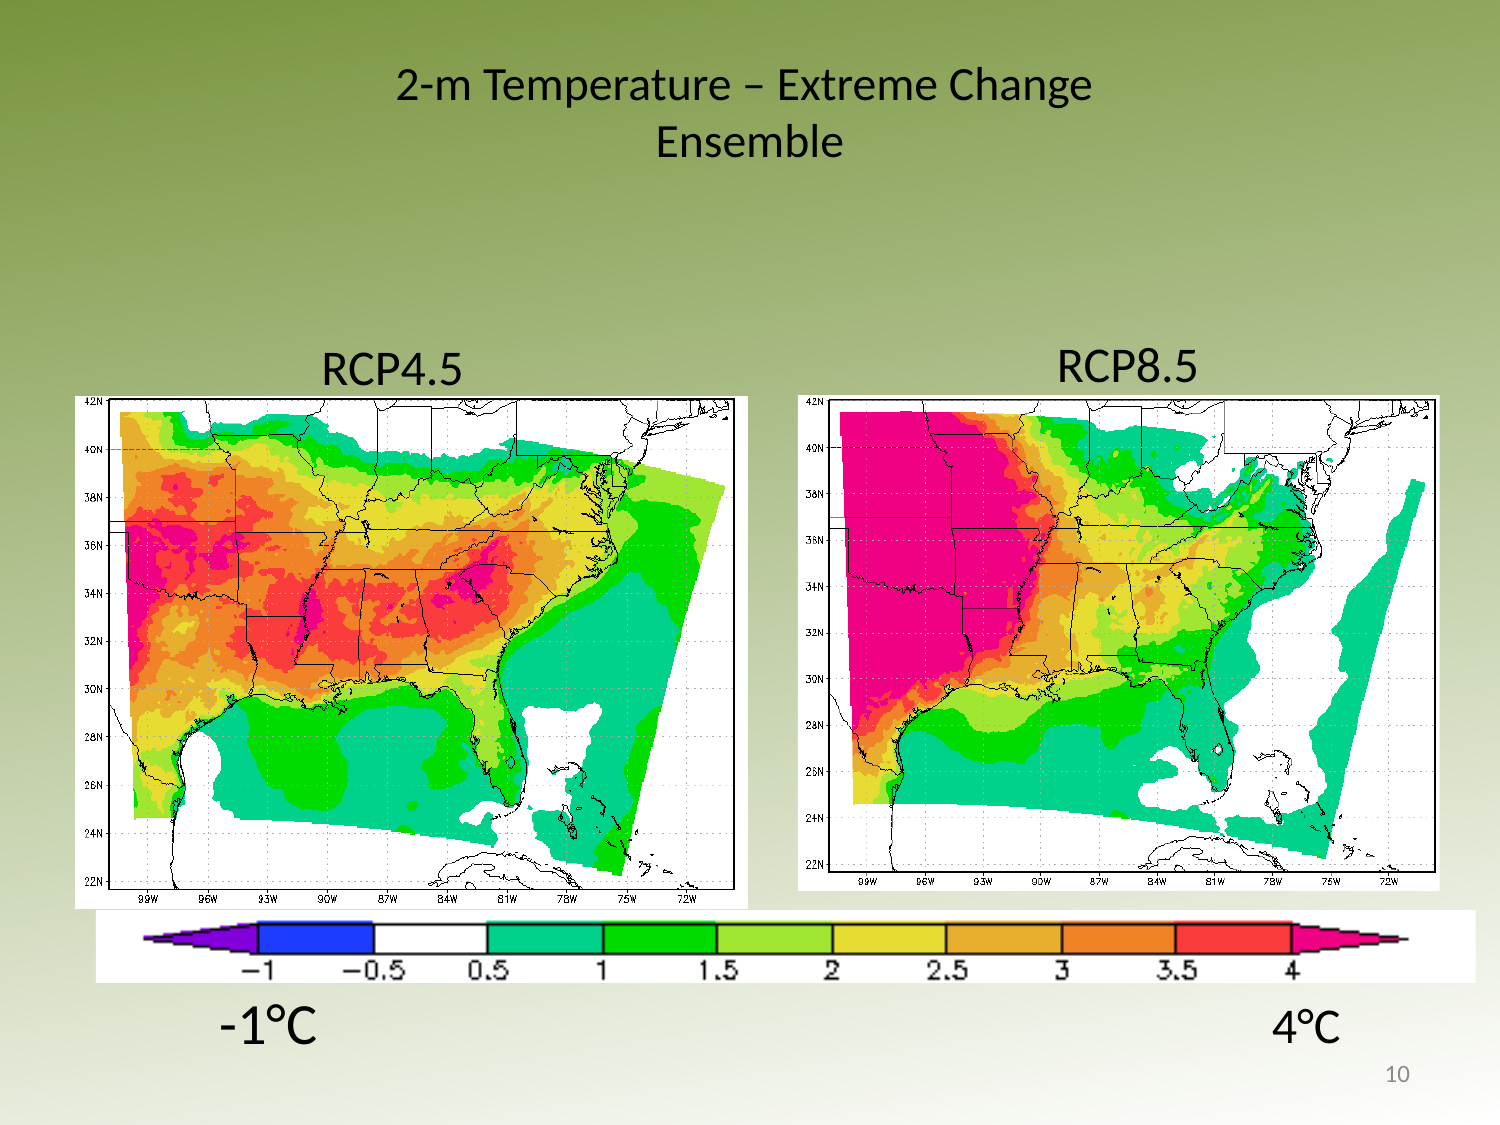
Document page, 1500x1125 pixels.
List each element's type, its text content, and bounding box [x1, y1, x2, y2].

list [74, 396, 749, 909]
picture [95, 909, 1476, 996]
text_box RCP4.5 [306, 328, 479, 395]
text_box RCP8.5 [1042, 325, 1215, 394]
text_box 4°C [1257, 1004, 1356, 1061]
picture [797, 395, 1440, 891]
title 2-m Temperature – Extreme Change Ensemble [0, 45, 1500, 233]
text_box -1°C [204, 1004, 333, 1064]
slide_number 10 [1074, 1042, 1425, 1103]
